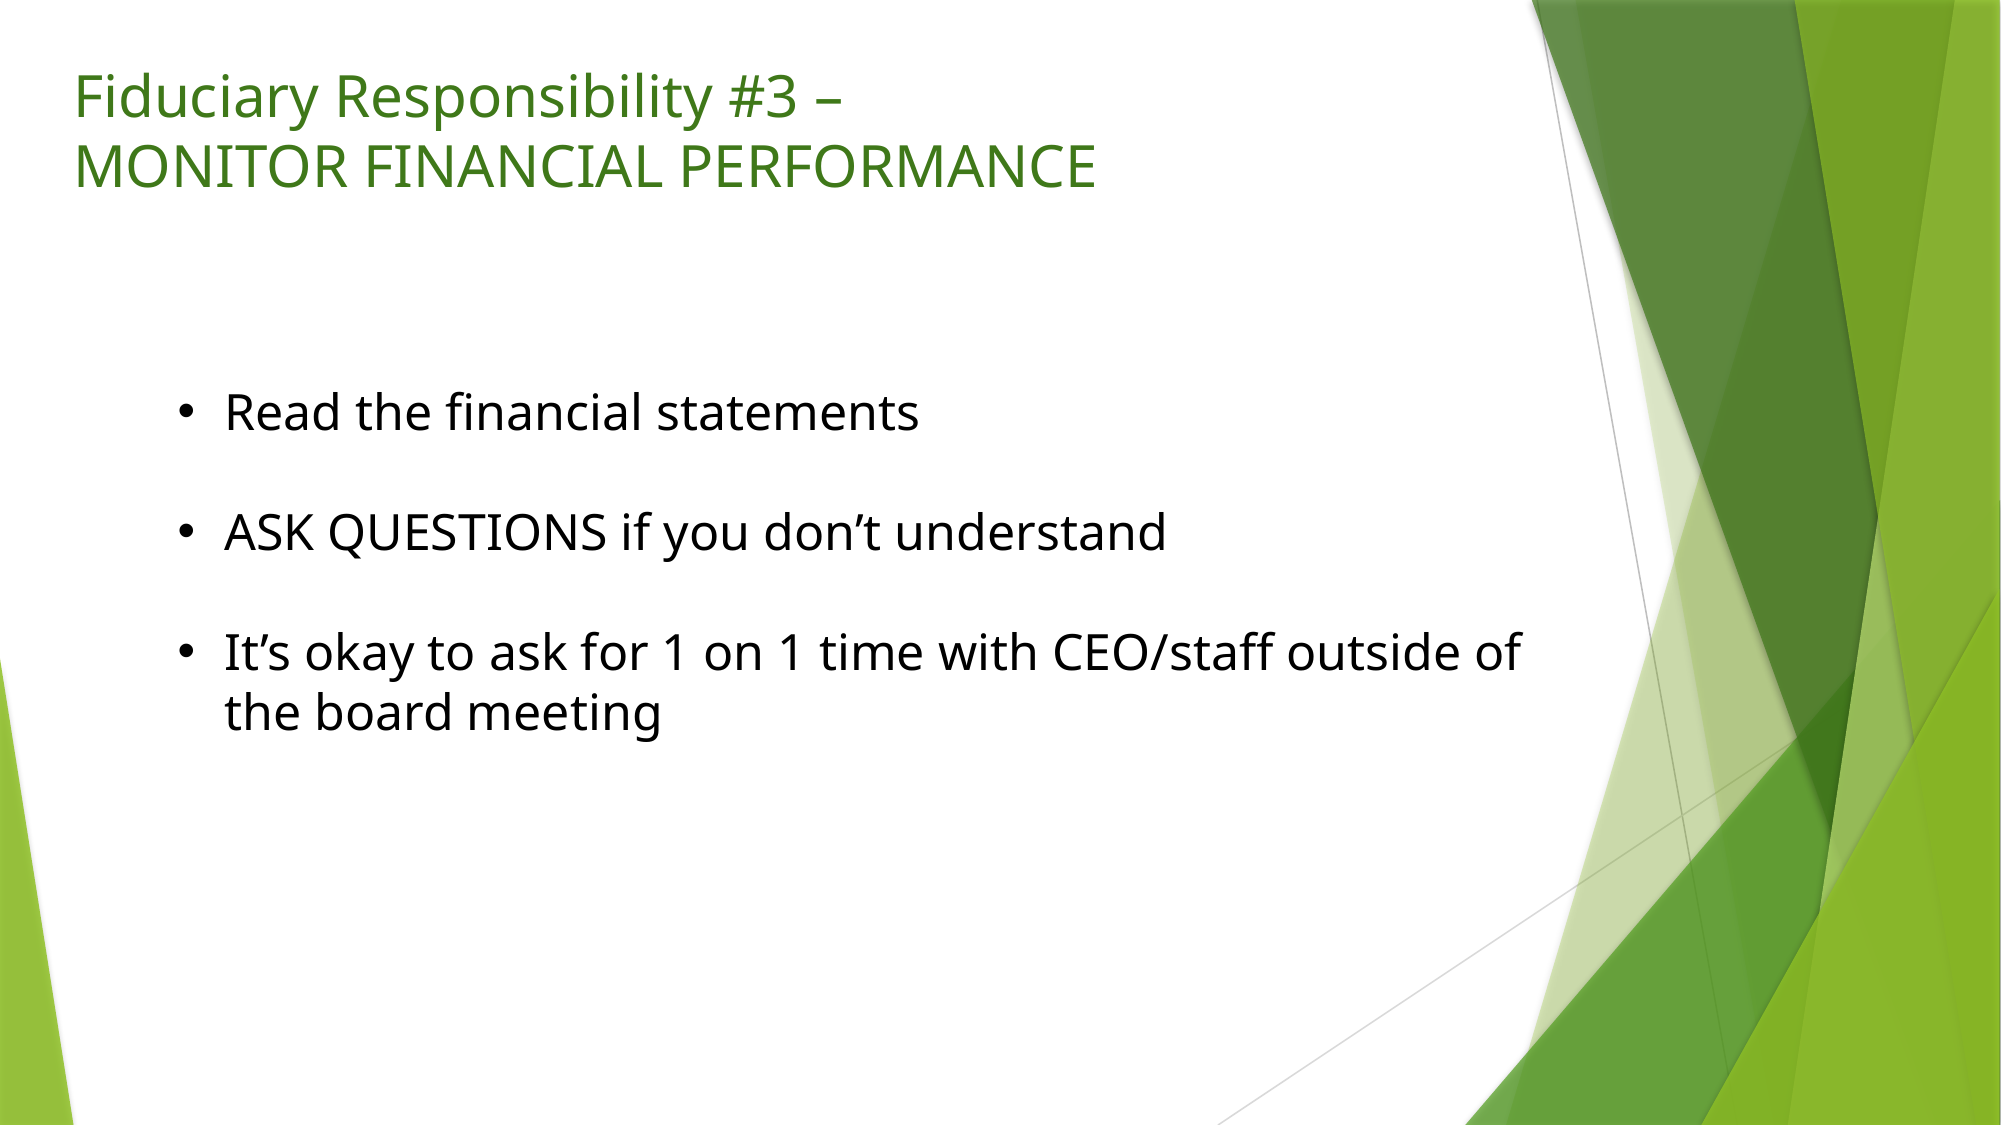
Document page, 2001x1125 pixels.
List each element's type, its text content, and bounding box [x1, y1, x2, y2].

text_box Fiduciary Responsibility #3 – MONITOR FINANCIAL PERFORMANCE [58, 51, 1608, 207]
text_box Read the financial statements ASK QUESTIONS if you don’t understand It’s okay to ask for 1 on 1 time with CEO/staff outside of the board meeting [162, 373, 1546, 808]
